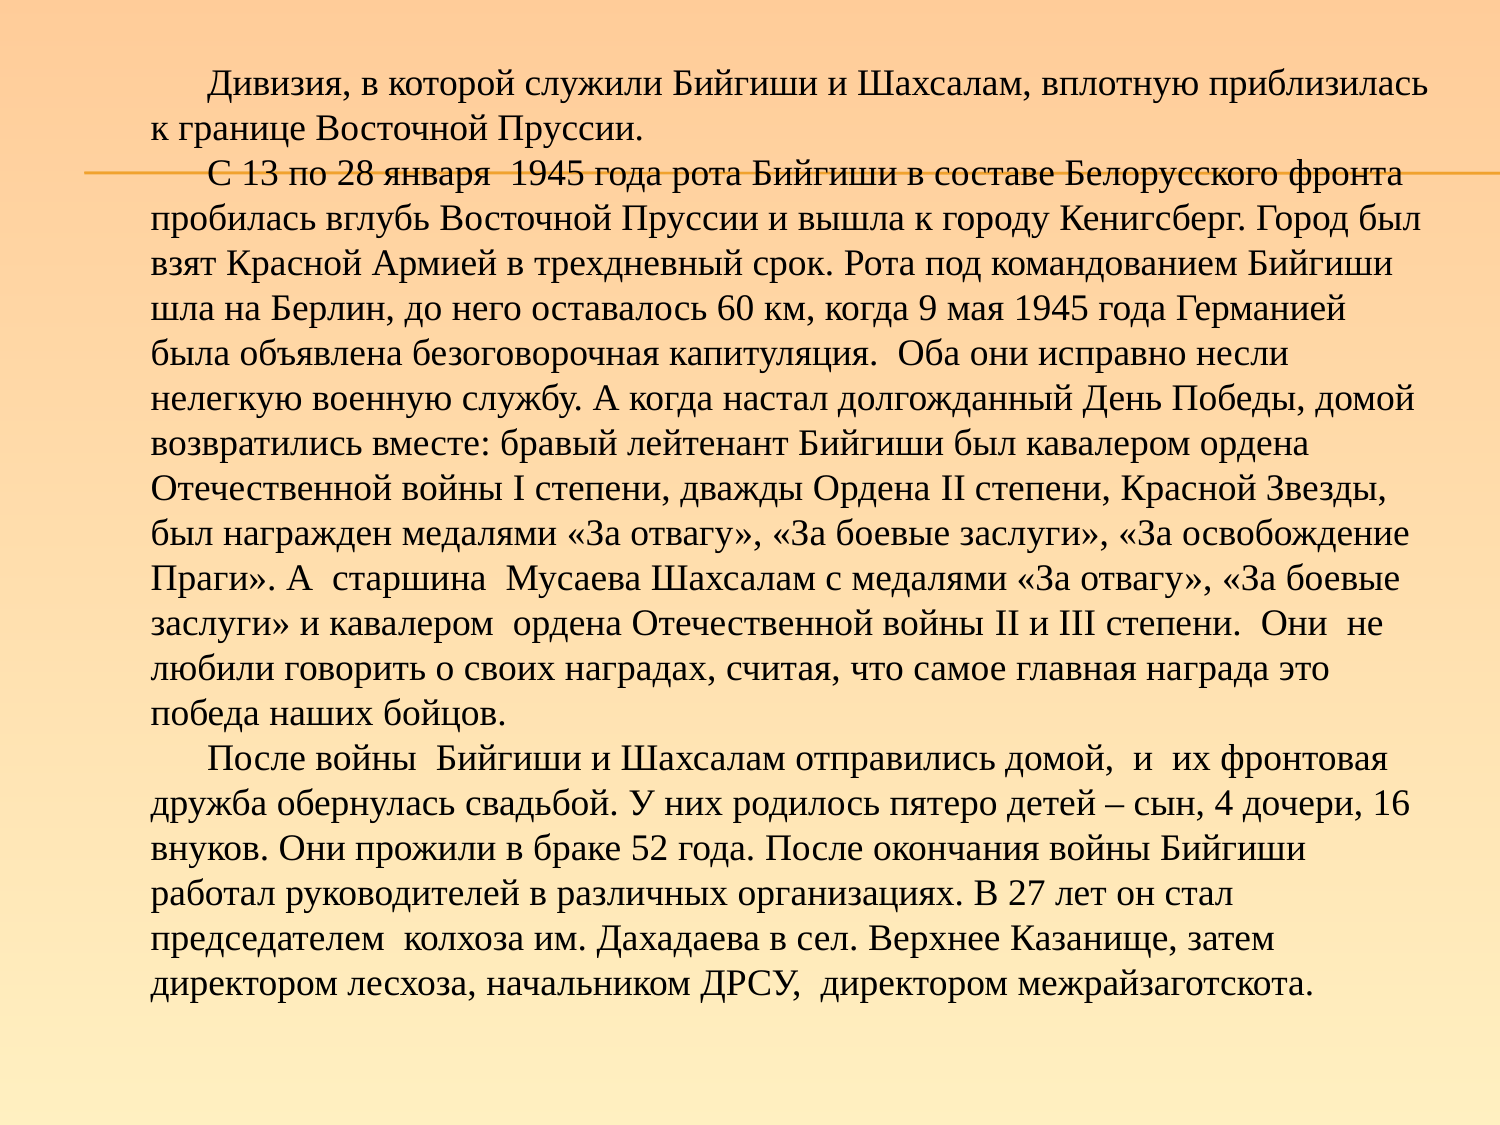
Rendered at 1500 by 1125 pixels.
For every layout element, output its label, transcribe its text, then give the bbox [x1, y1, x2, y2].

text_box Дивизия, в которой служили Бийгиши и Шахсалам, вплотную приблизилась к границе Восточной Пруссии. С 13 по 28 января 1945 года рота Бийгиши в составе Белорусского фронта пробилась вглубь Восточной Пруссии и вышла к городу Кенигсберг. Город был взят Красной Армией в трехдневный срок. Рота под командованием Бийгиши шла на Берлин, до него оставалось 60 км, когда 9 мая 1945 года Германией была объявлена безоговорочная капитуляция. Оба они исправно несли нелегкую военную службу. А когда настал долгожданный День Победы, домой возвратились вместе: бравый лейтенант Бийгиши был кавалером ордена Отечественной войны I степени, дважды Ордена II степени, Красной Звезды, был награжден медалями «За отвагу», «За боевые заслуги», «За освобождение Праги». А старшина Мусаева Шахсалам с медалями «За отвагу», «За боевые заслуги» и кавалером ордена Отечественной войны II и III степени. Они не любили говорить о своих наградах, считая, что самое главная награда это победа наших бойцов. После войны Бийгиши и Шахсалам отправились домой, и их фронтовая дружба обернулась свадьбой. У них родилось пятеро детей – сын, 4 дочери, 16 внуков. Они прожили в браке 52 года. После окончания войны Бийгиши работал руководителей в различных организациях. В 27 лет он стал председателем колхоза им. Дахадаева в сел. Верхнее Казанище, затем директором лесхоза, начальником ДРСУ, директором межрайзаготскота. [135, 50, 1447, 1011]
